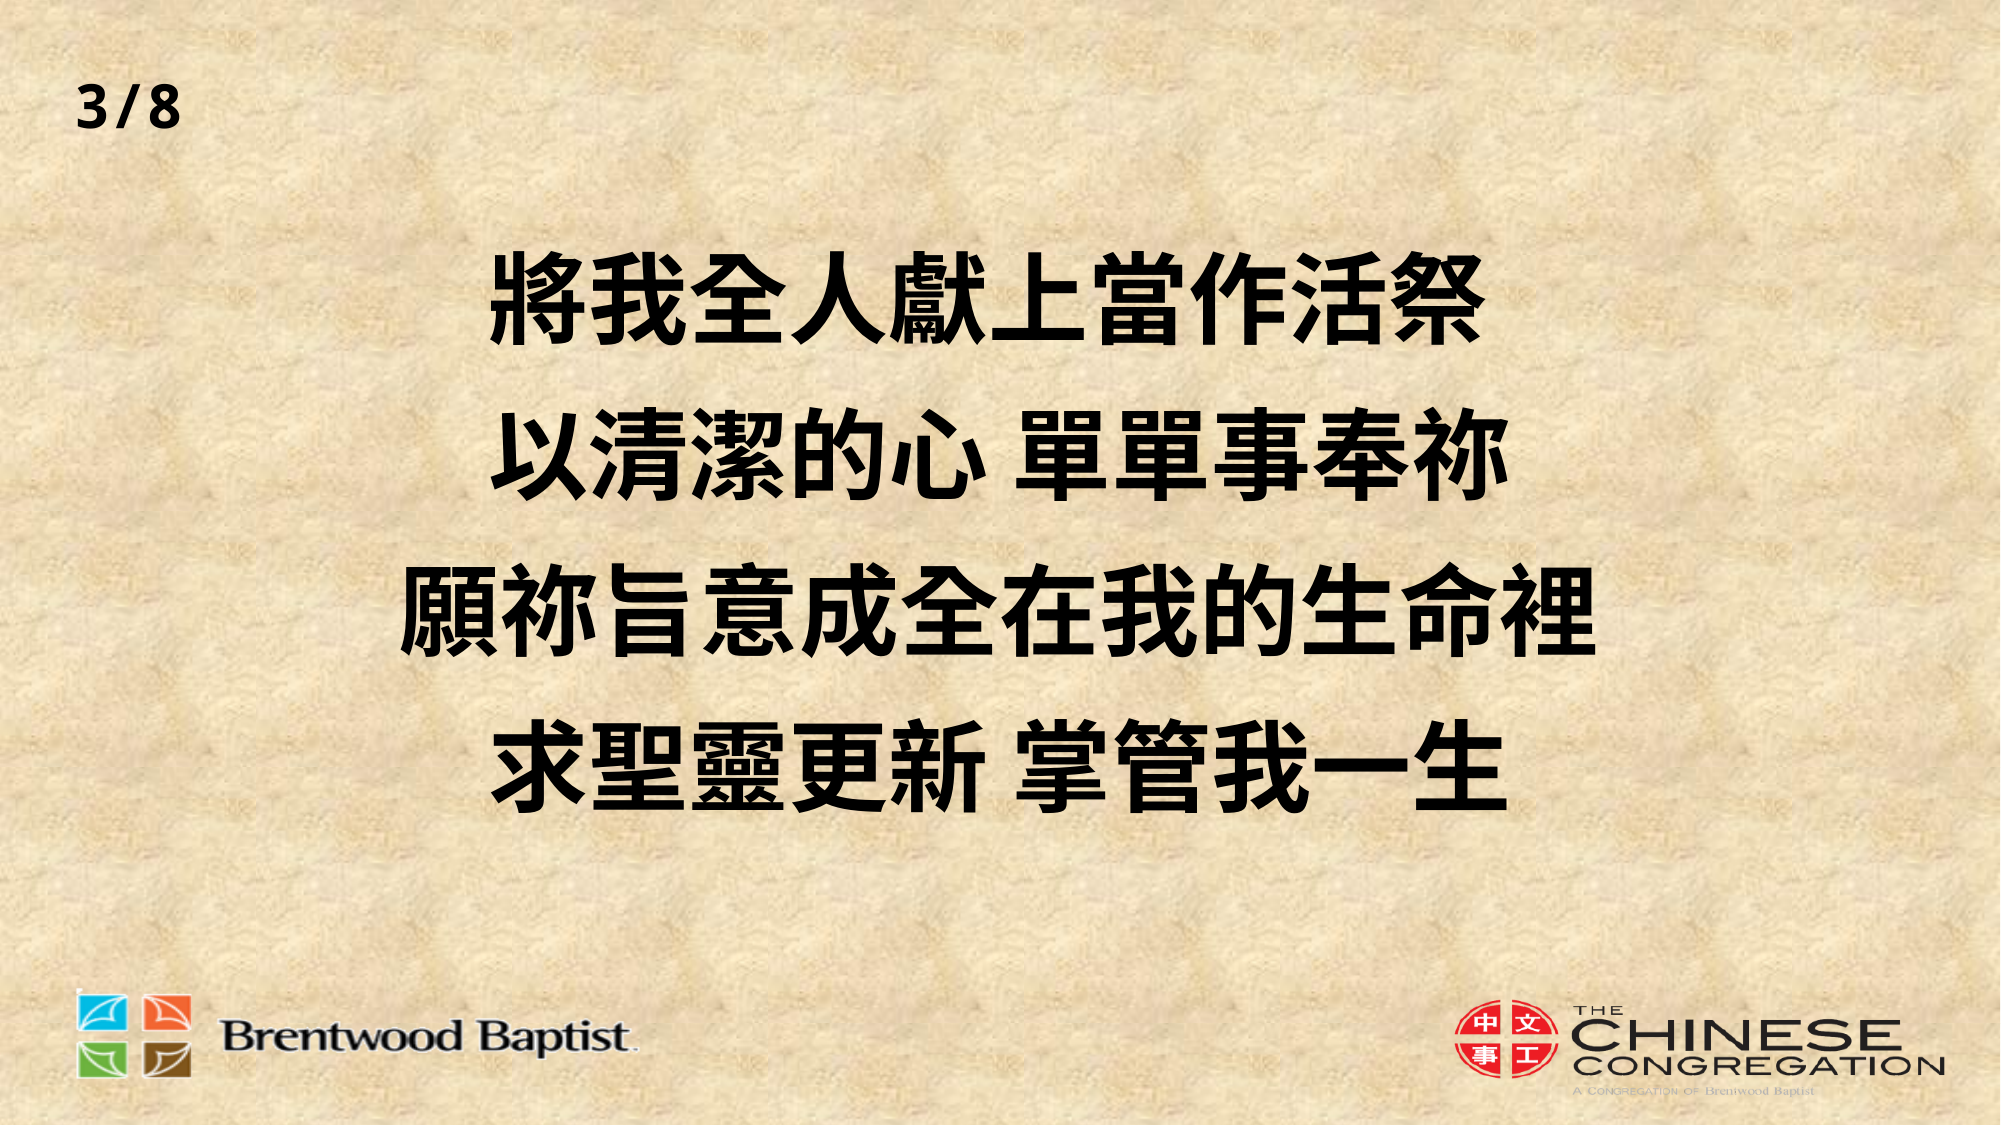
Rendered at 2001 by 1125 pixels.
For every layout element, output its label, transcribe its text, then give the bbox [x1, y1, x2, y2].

picture [0, 0, 2001, 1125]
text_box 3/8 [58, 59, 198, 148]
title 將我全人獻上當作活祭 以清潔的心 單單事奉祢 願祢旨意成全在我的生命裡 求聖靈更新 掌管我一生 [170, 78, 1830, 946]
